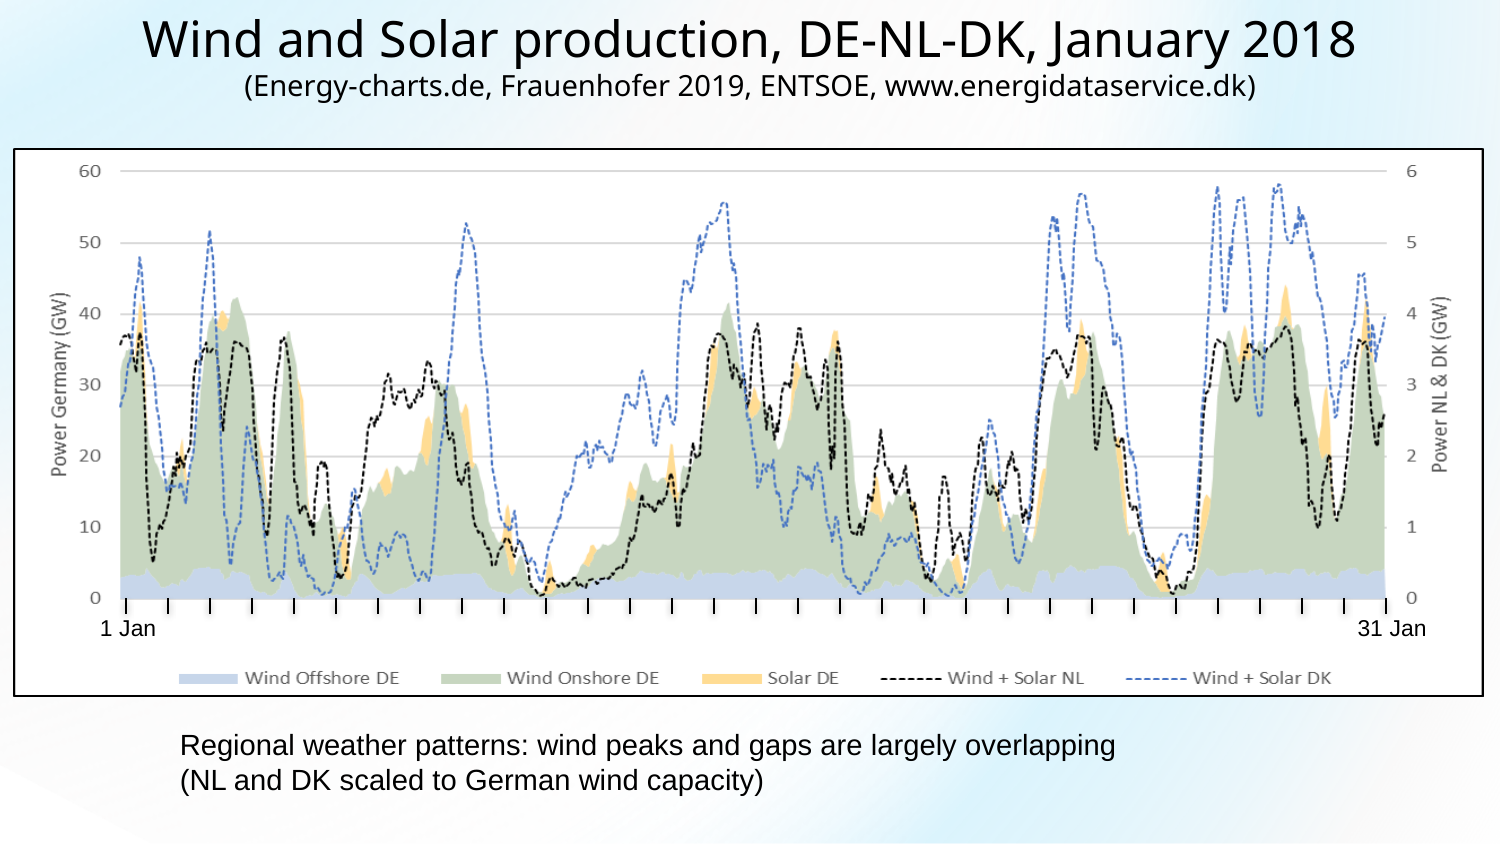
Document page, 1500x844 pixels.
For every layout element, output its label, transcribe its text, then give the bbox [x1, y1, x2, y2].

text_box Wind and Solar production, DE-NL-DK, January 2018 (Energy-charts.de, Frauenhofer 2019, ENTSOE, www.energidataservice.dk) [128, 0, 1372, 110]
picture [0, 0, 1500, 844]
text_box Regional weather patterns: wind peaks and gaps are largely overlapping (NL and DK scaled to German wind capacity) [165, 718, 1133, 804]
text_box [125, 597, 1387, 615]
